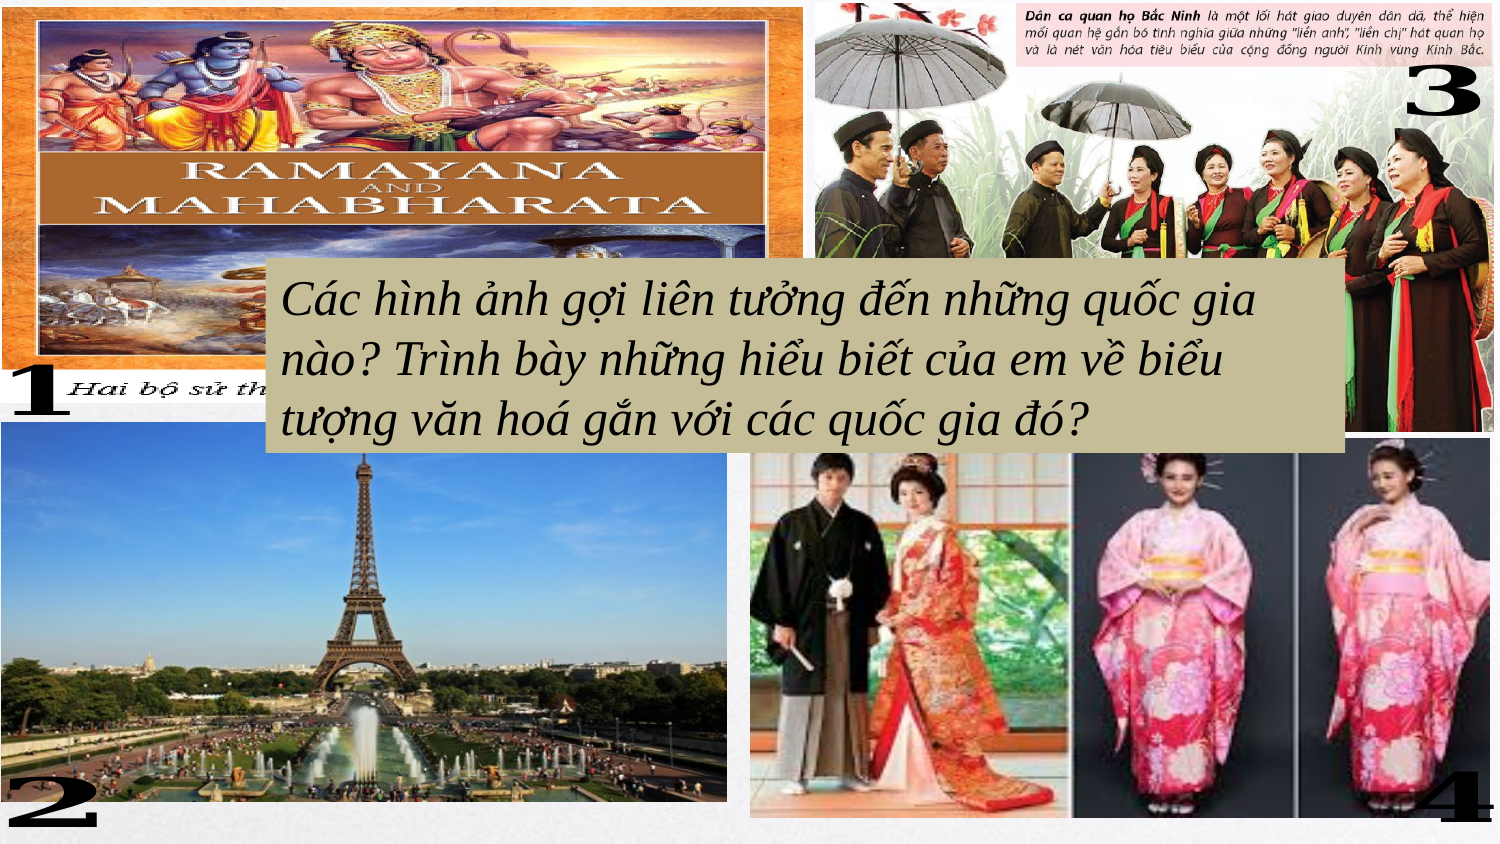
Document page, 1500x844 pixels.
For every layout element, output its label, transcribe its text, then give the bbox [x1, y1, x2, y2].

picture [0, 0, 1500, 844]
text_box Các hình ảnh gợi liên tưởng đến những quốc gia nào? Trình bày những hiểu biết của em về biểu tượng văn hoá gắn với các quốc gia đó? [265, 408, 809, 453]
